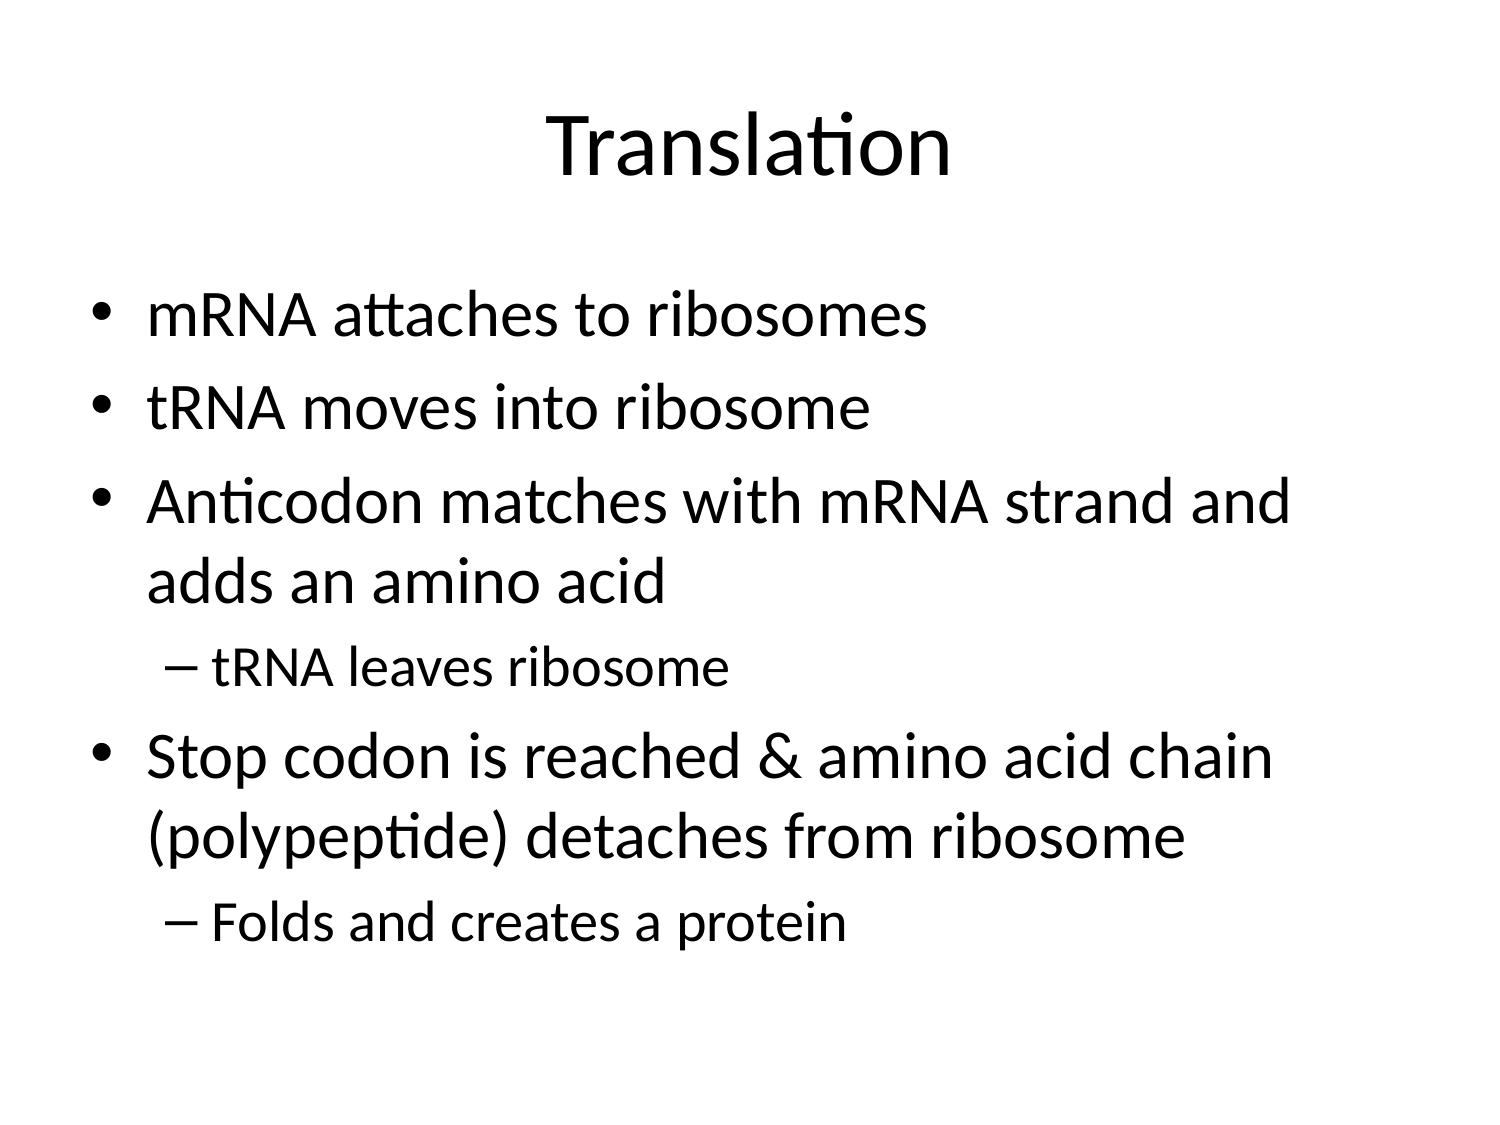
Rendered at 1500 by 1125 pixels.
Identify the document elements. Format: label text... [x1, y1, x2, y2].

title Translation [75, 45, 1425, 233]
list mRNA attaches to ribosomes tRNA moves into ribosome Anticodon matches with mRNA strand and adds an amino acid tRNA leaves ribosome Stop codon is reached & amino acid chain (polypeptide) detaches from ribosome Folds and creates a protein [75, 262, 1425, 1005]
